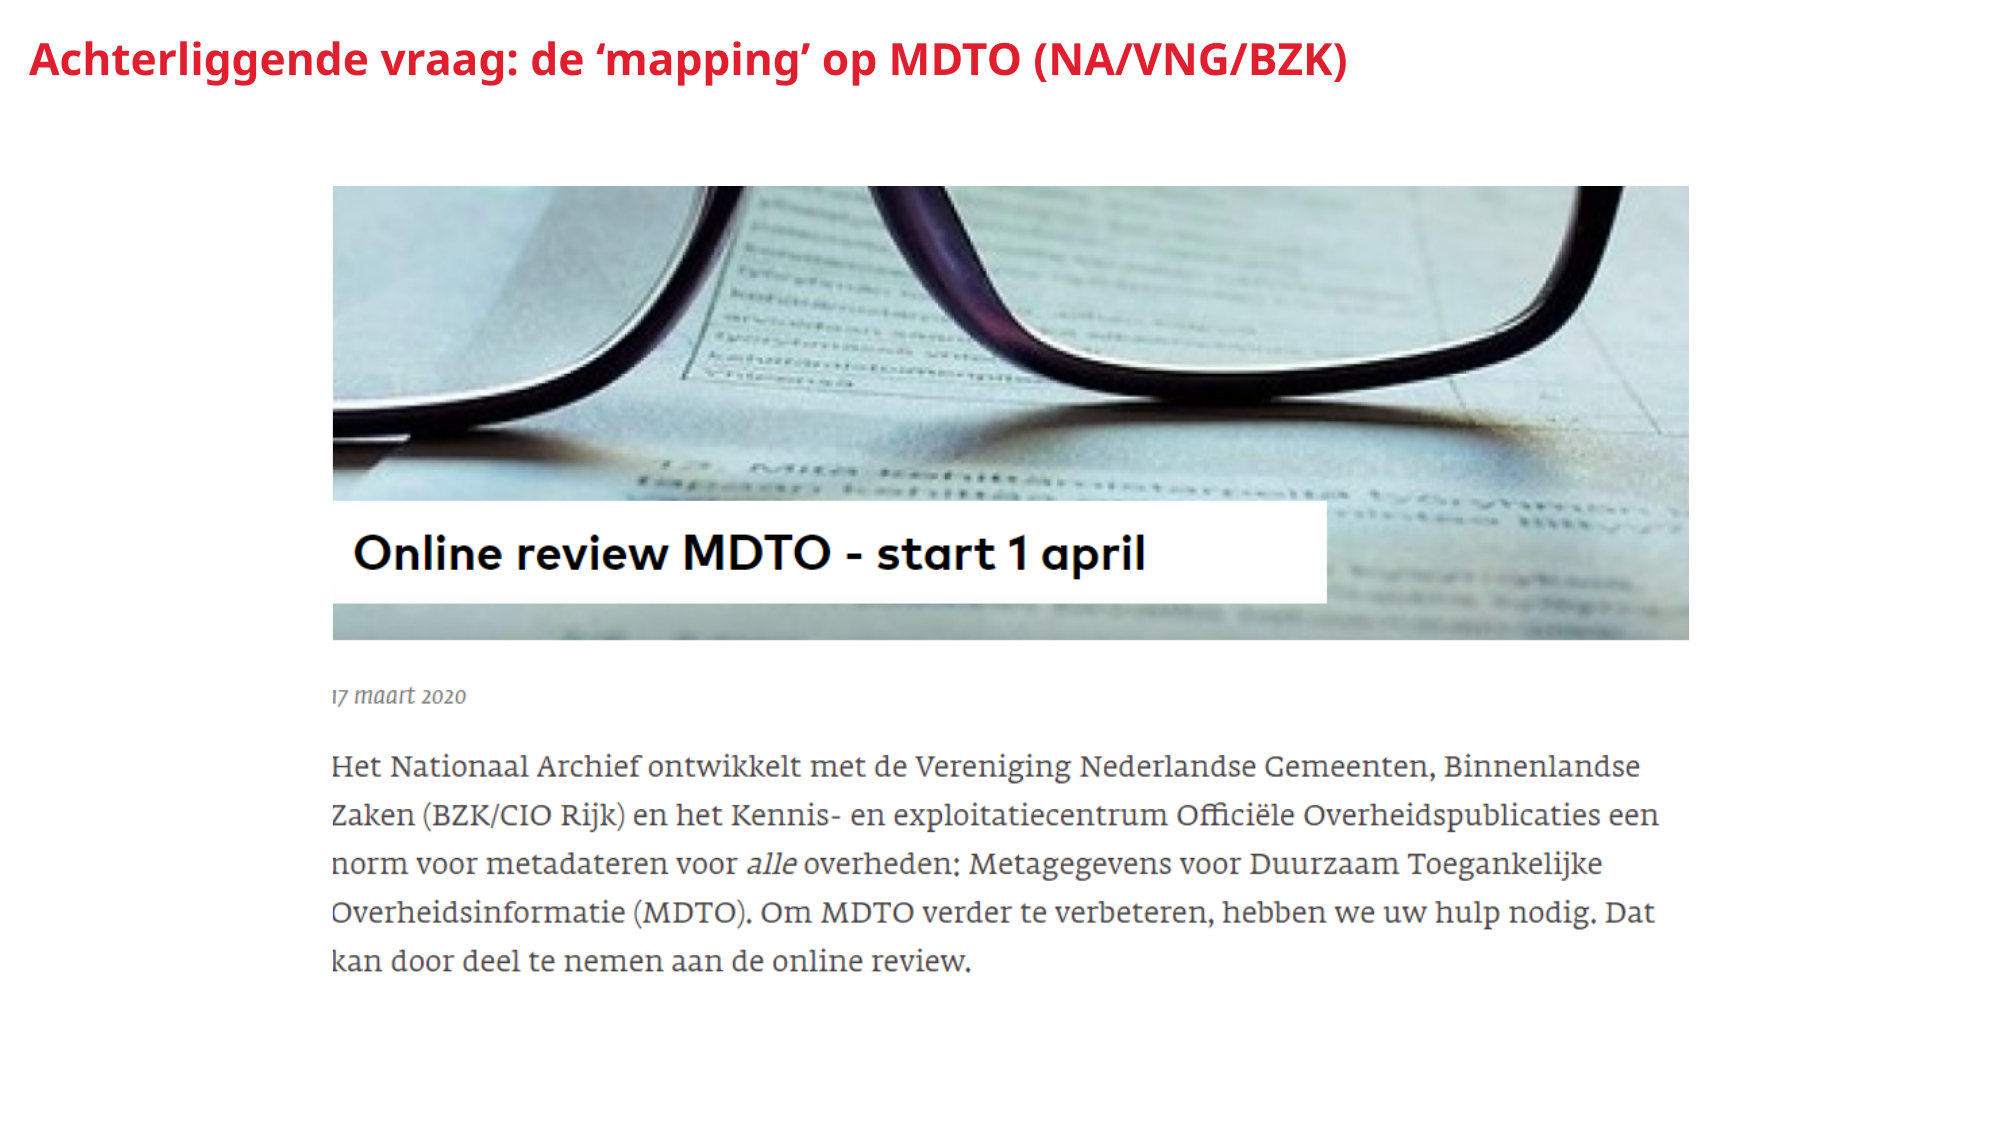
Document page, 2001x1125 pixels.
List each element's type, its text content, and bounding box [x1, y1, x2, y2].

picture [332, 186, 1690, 981]
title Achterliggende vraag: de ‘mapping’ op MDTO (NA/VNG/BZK) [14, 21, 1365, 96]
